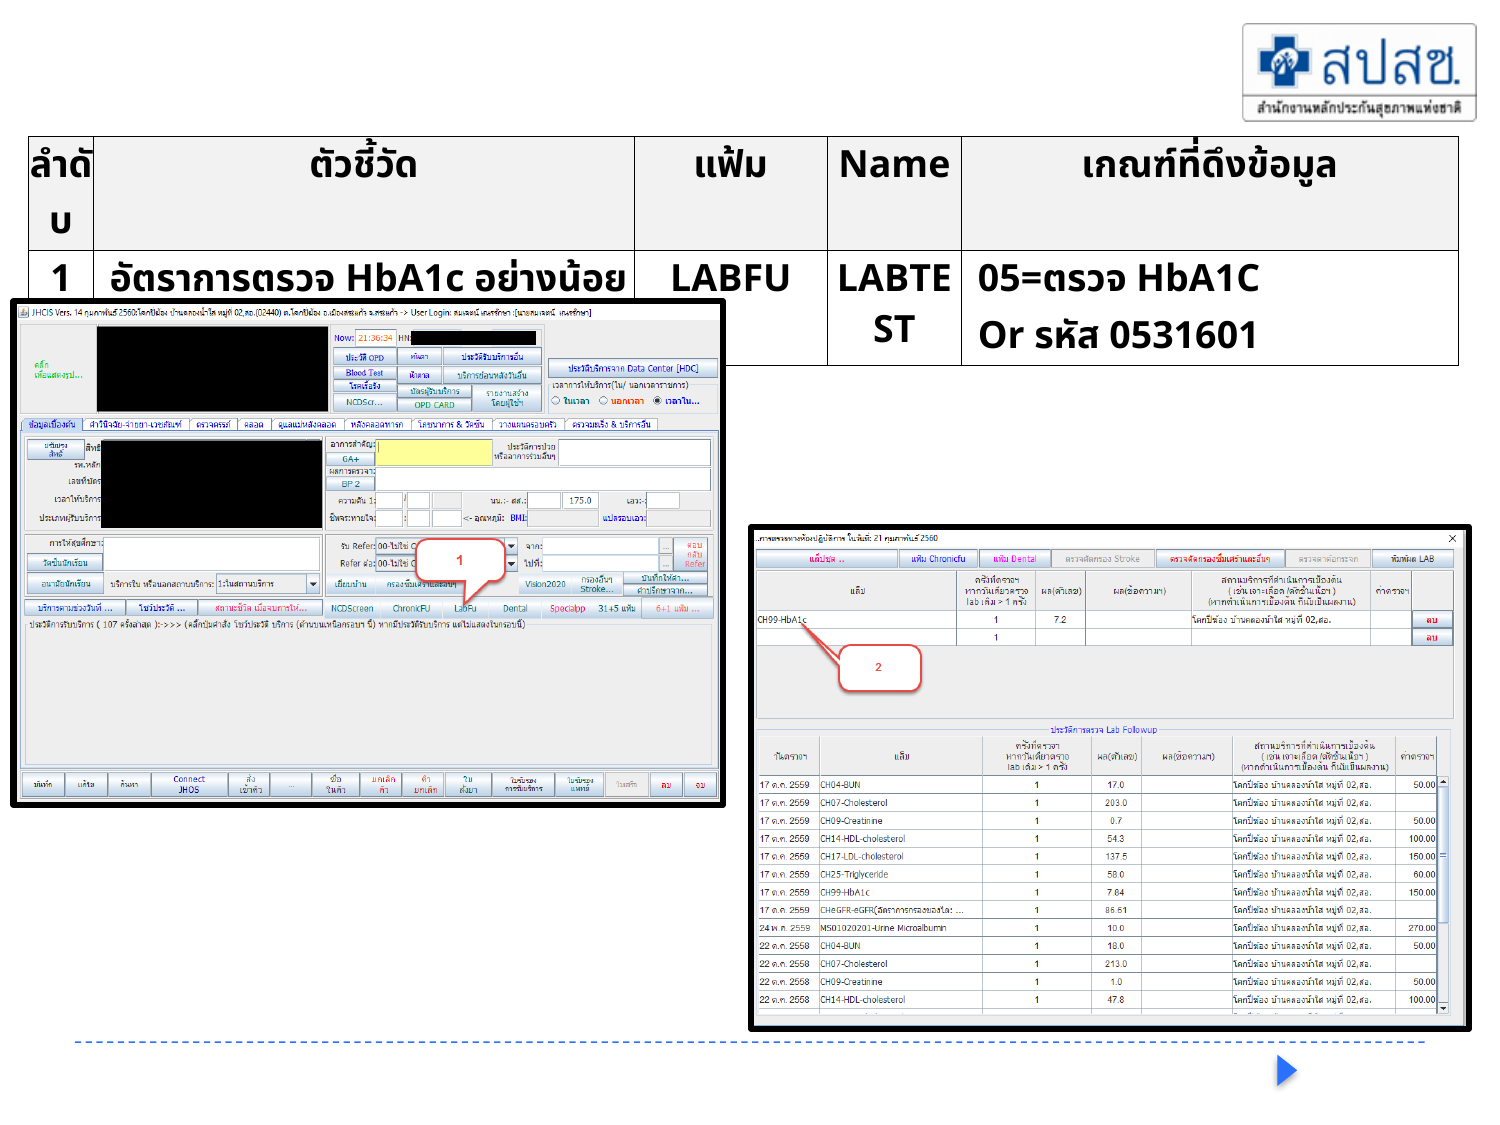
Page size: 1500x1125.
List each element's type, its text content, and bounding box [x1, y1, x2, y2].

table_cell LABTEST [828, 251, 961, 365]
table_header ตัวชี้วัด [94, 137, 634, 250]
picture [754, 529, 1467, 1026]
table_header เกณฑ์ที่ดึงข้อมูล [962, 137, 1458, 250]
table_header Name [828, 137, 961, 250]
table_cell 1 [29, 251, 93, 298]
table_header ลำดับ [29, 137, 93, 250]
picture [16, 303, 720, 802]
table_cell อัตราการตรวจ HbA1c อย่างน้อย 1 ครั้งต่อปี [94, 251, 634, 298]
table_cell 05=ตรวจ HbA1C Or รหัส 0531601 [962, 251, 1458, 365]
table_cell LABFU [635, 251, 827, 365]
picture [1242, 23, 1477, 122]
table_header แฟ้ม [635, 137, 827, 250]
